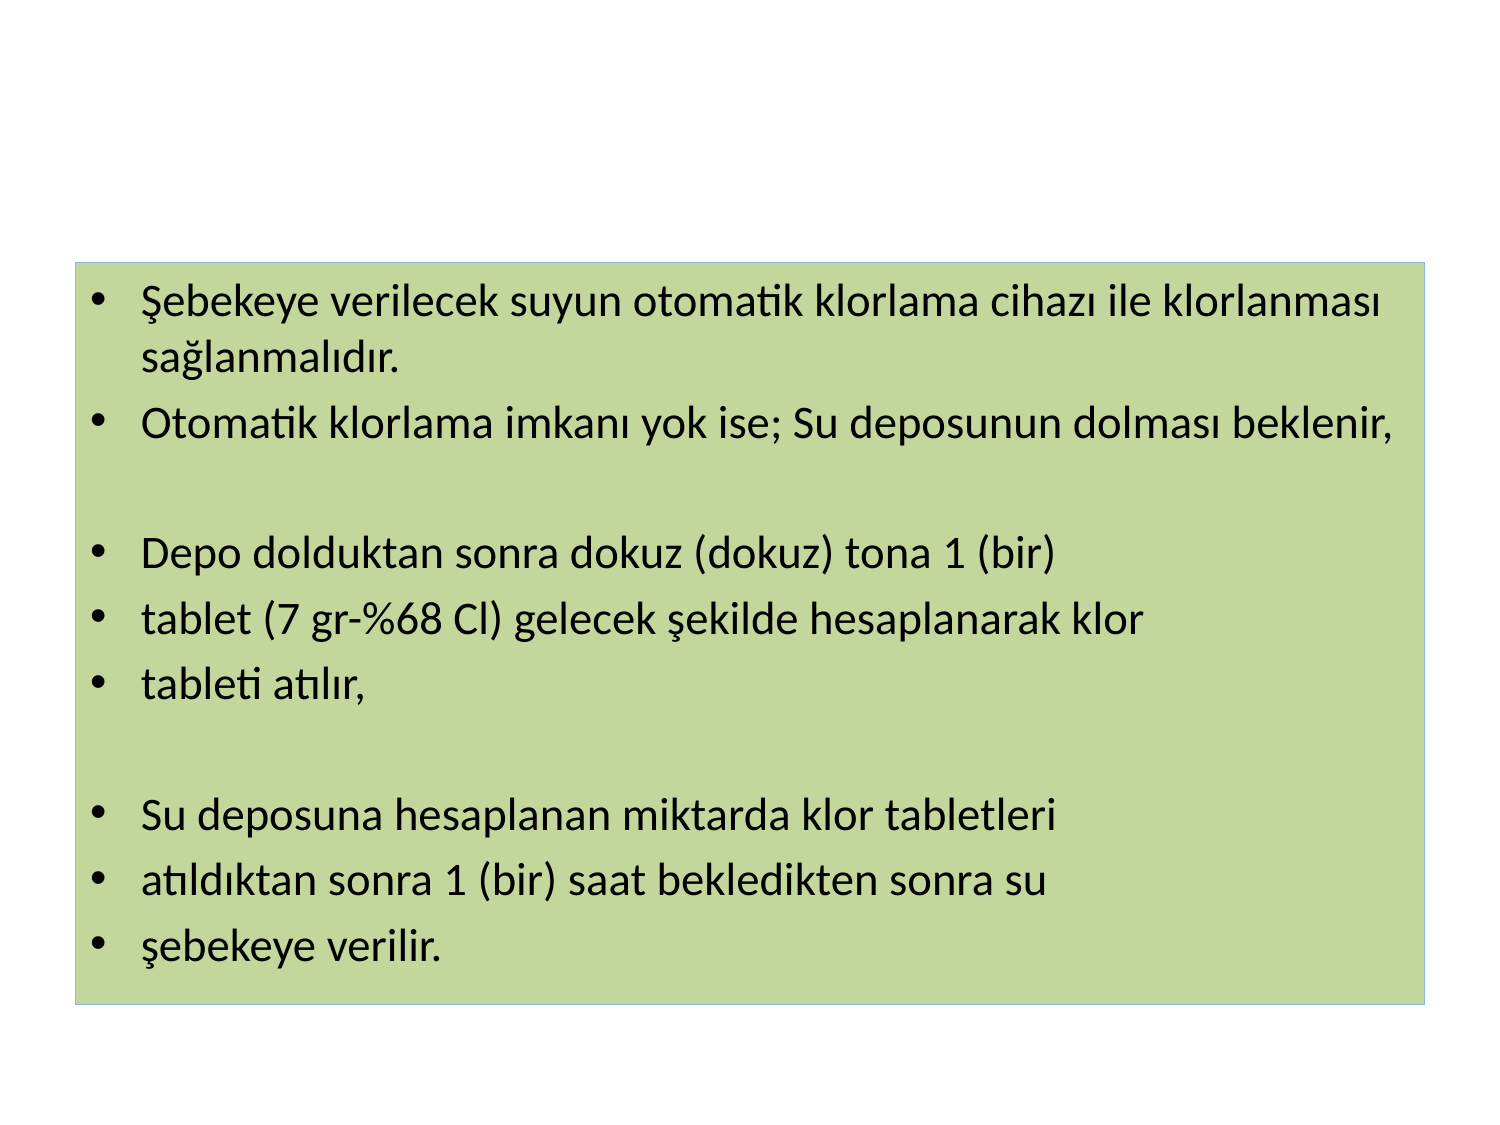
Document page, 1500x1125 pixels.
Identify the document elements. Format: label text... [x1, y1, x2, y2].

list Şebekeye verilecek suyun otomatik klorlama cihazı ile klorlanması sağlanmalıdır. Otomatik klorlama imkanı yok ise; Su deposunun dolması beklenir, Depo dolduktan sonra dokuz (dokuz) tona 1 (bir) tablet (7 gr-%68 Cl) gelecek şekilde hesaplanarak klor tableti atılır, Su deposuna hesaplanan miktarda klor tabletleri atıldıktan sonra 1 (bir) saat bekledikten sonra su şebekeye verilir. [75, 262, 1425, 1005]
